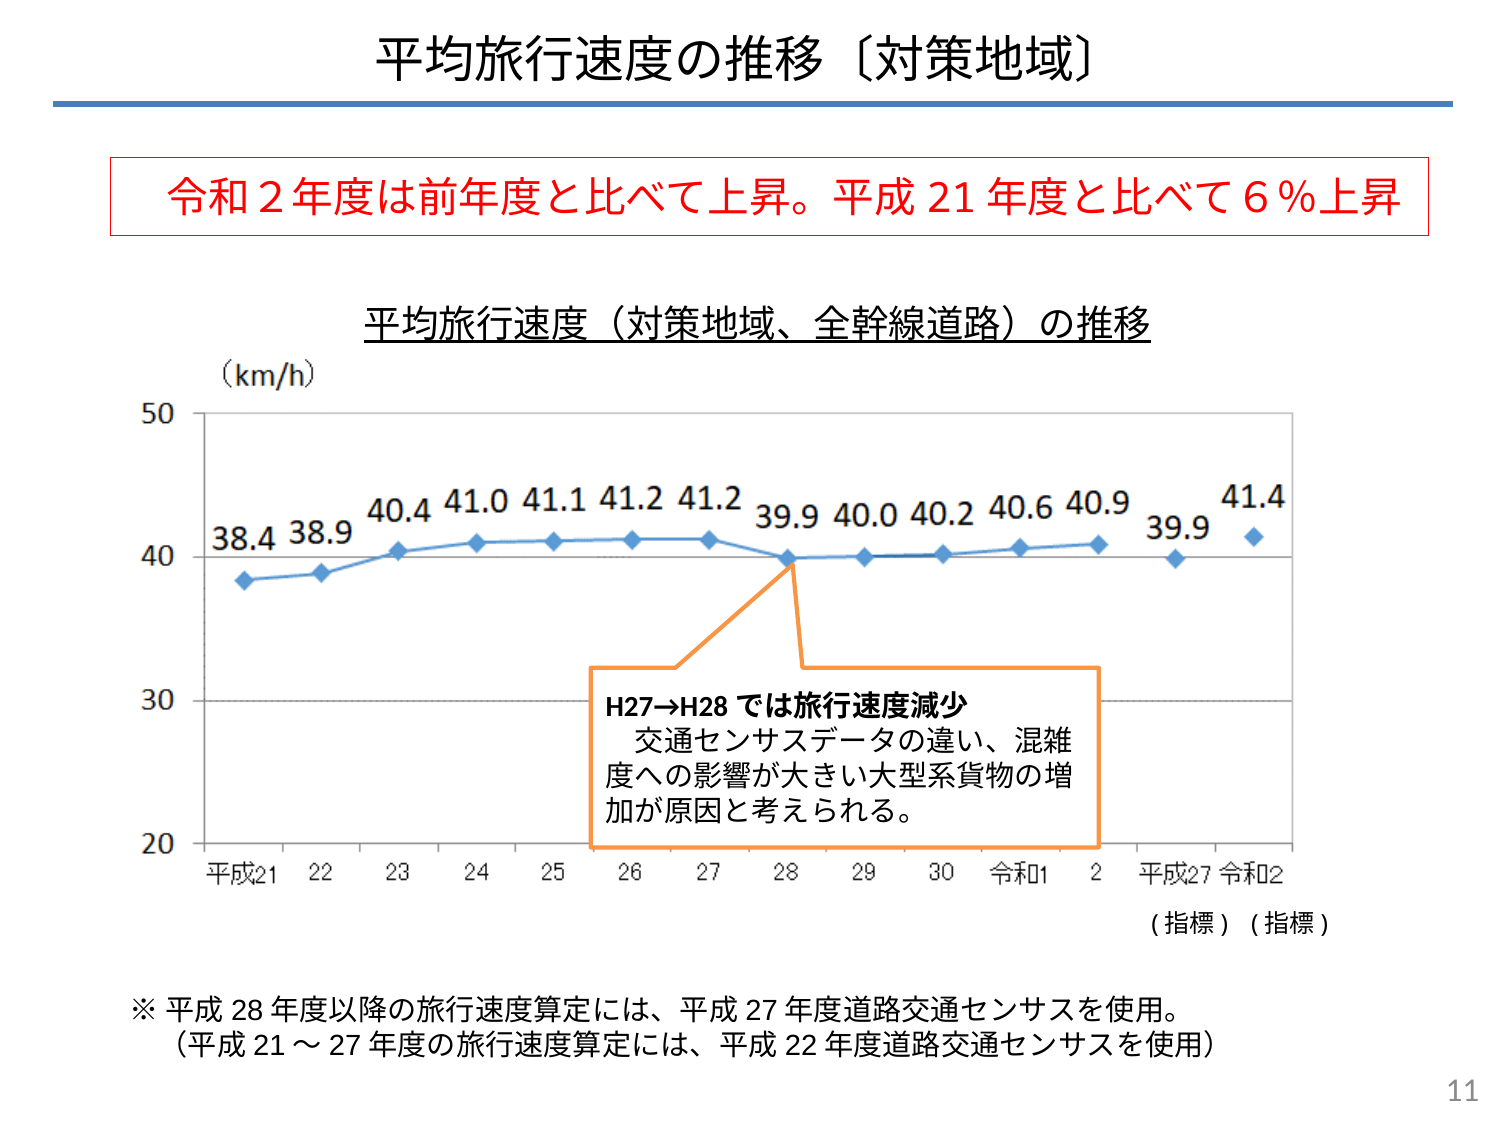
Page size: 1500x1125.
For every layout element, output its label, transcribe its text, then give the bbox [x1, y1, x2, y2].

text_box 平均旅行速度の推移〔対策地域〕 [226, 19, 1273, 95]
text_box (指標) [1321, 891, 1372, 955]
text_box ※平成28年度以降の旅行速度算定には、平成27年度道路交通センサスを使用。 （平成21～27年度の旅行速度算定には、平成22年度道路交通センサスを使用） [100, 976, 1298, 1077]
text_box 平均旅行速度（対策地域、全幹線道路）の推移 [316, 292, 1199, 334]
text_box 令和２年度は前年度と比べて上昇。平成21年度と比べて６％上昇 [110, 157, 1429, 236]
picture [109, 336, 1316, 968]
slide_number 10 [1399, 1057, 1495, 1118]
